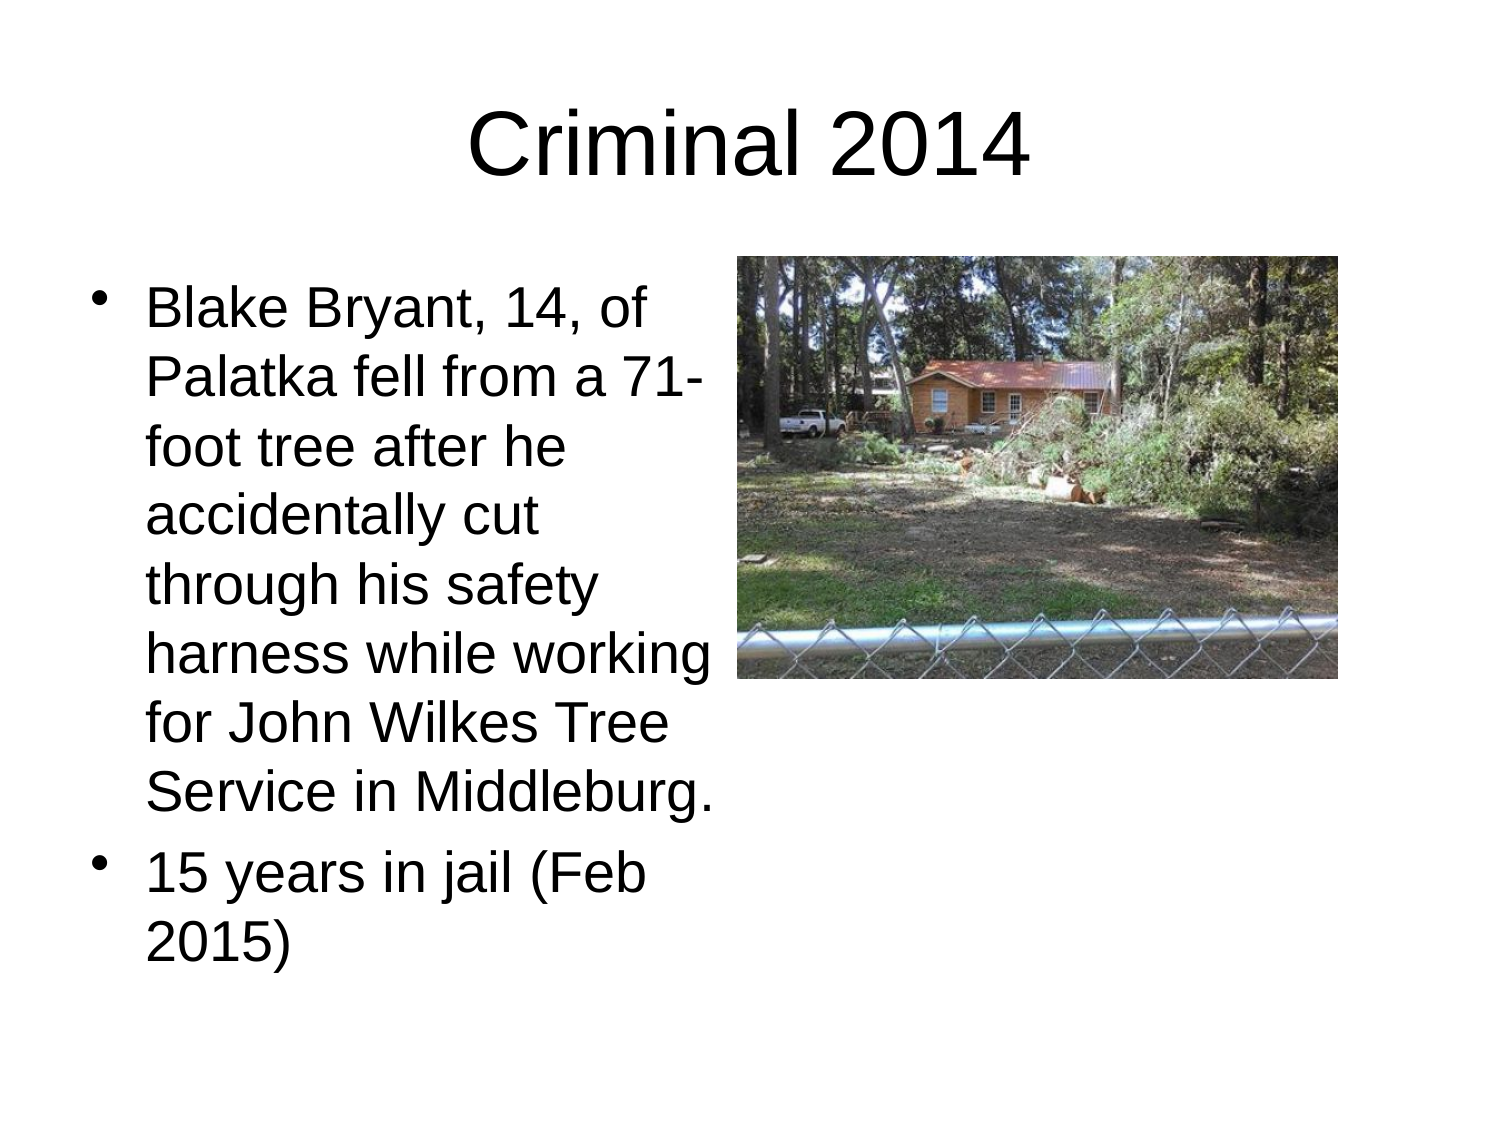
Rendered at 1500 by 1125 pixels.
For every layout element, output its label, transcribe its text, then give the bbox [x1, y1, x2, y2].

list Blake Bryant, 14, of Palatka fell from a 71-foot tree after he accidentally cut through his safety harness while working for John Wilkes Tree Service in Middleburg. 15 years in jail (Feb 2015) [75, 262, 738, 1005]
title Criminal 2014 [75, 45, 1425, 233]
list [737, 256, 1338, 680]
